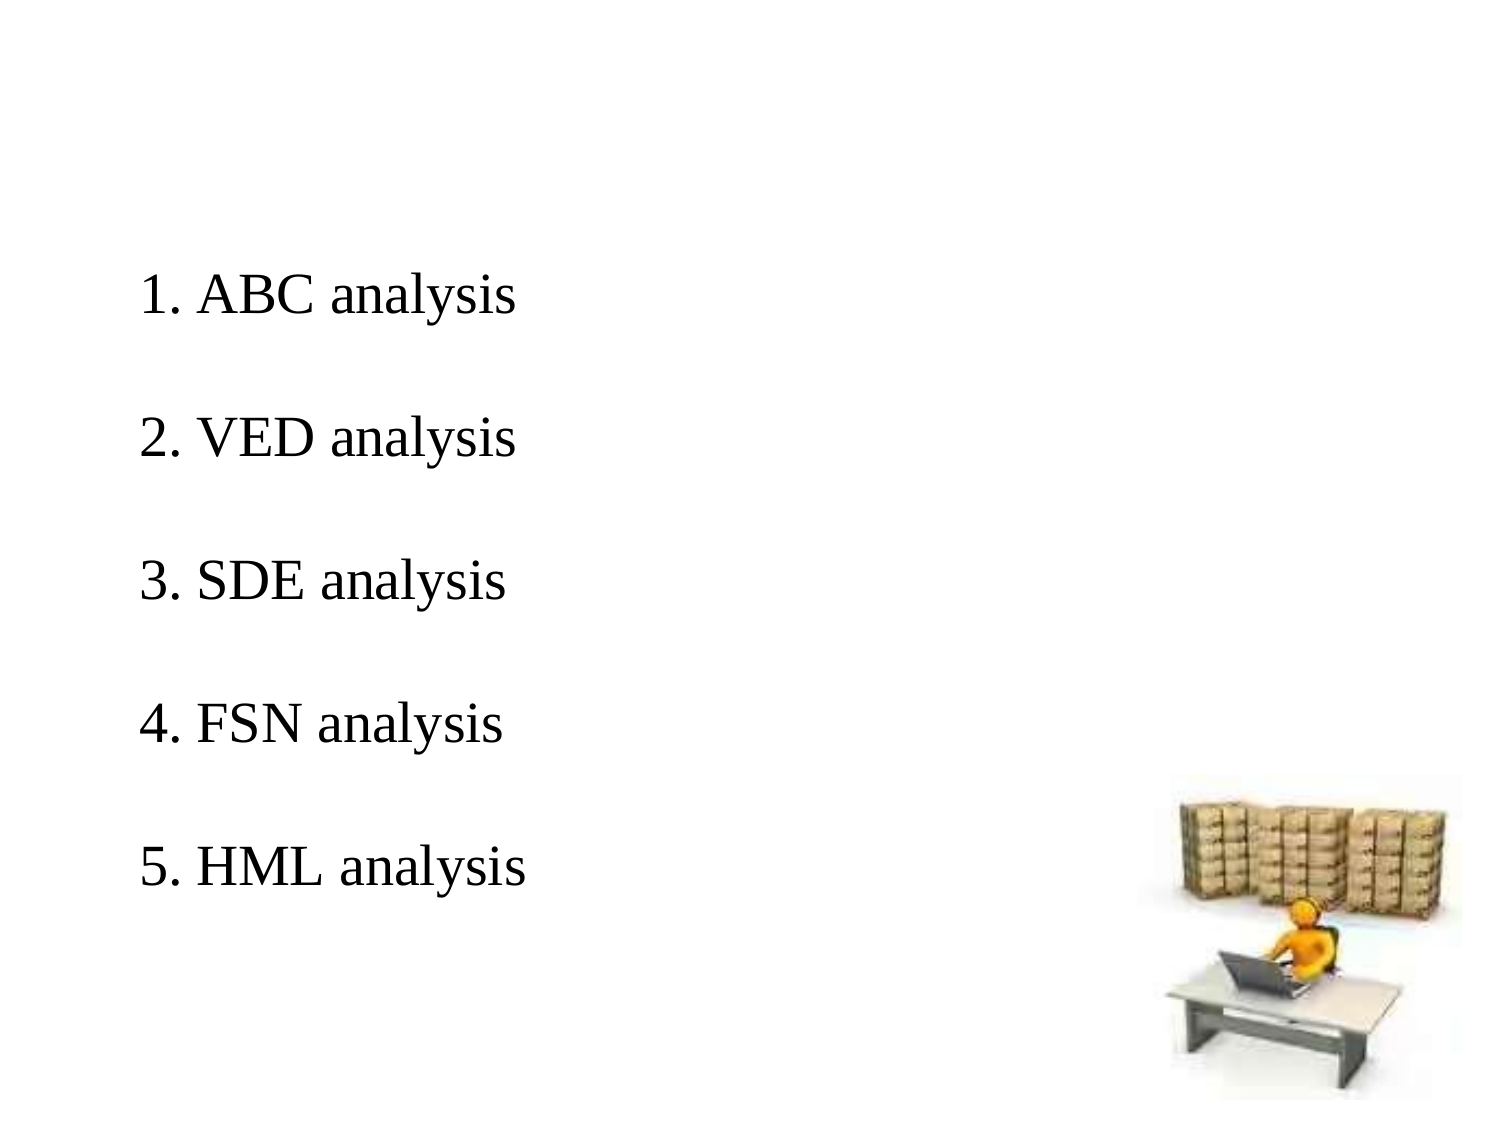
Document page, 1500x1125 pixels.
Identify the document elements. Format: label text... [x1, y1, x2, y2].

picture [1137, 774, 1463, 1100]
text_box ABC analysis VED analysis SDE analysis FSN analysis HML analysis [137, 253, 529, 898]
